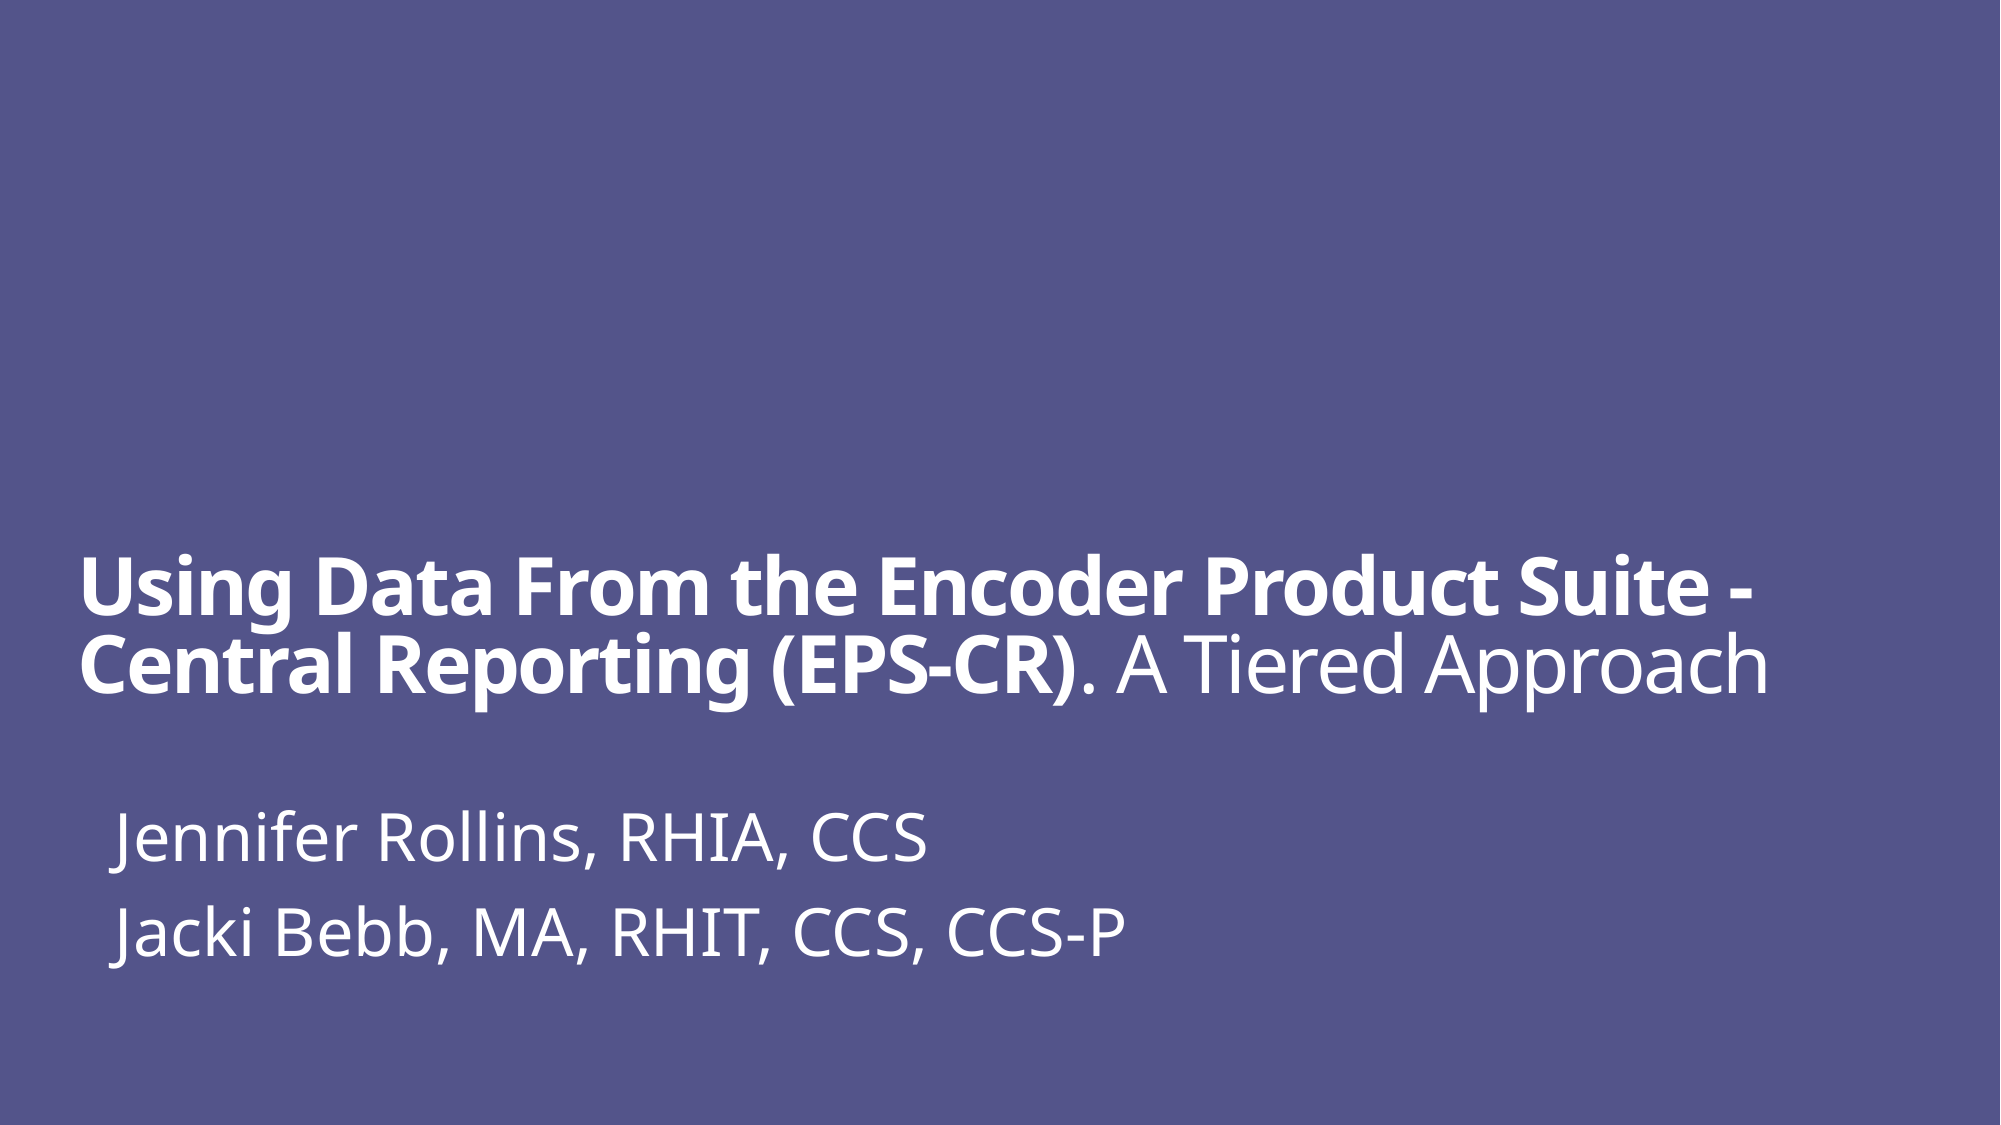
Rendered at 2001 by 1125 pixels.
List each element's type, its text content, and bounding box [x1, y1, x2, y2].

title Using Data From the Encoder Product Suite - Central Reporting (EPS-CR). A Tiered Approach [62, 474, 1838, 717]
subtitle Jennifer Rollins, RHIA, CCS Jacki Bebb, MA, RHIT, CCS, CCS-P [99, 800, 1614, 1070]
